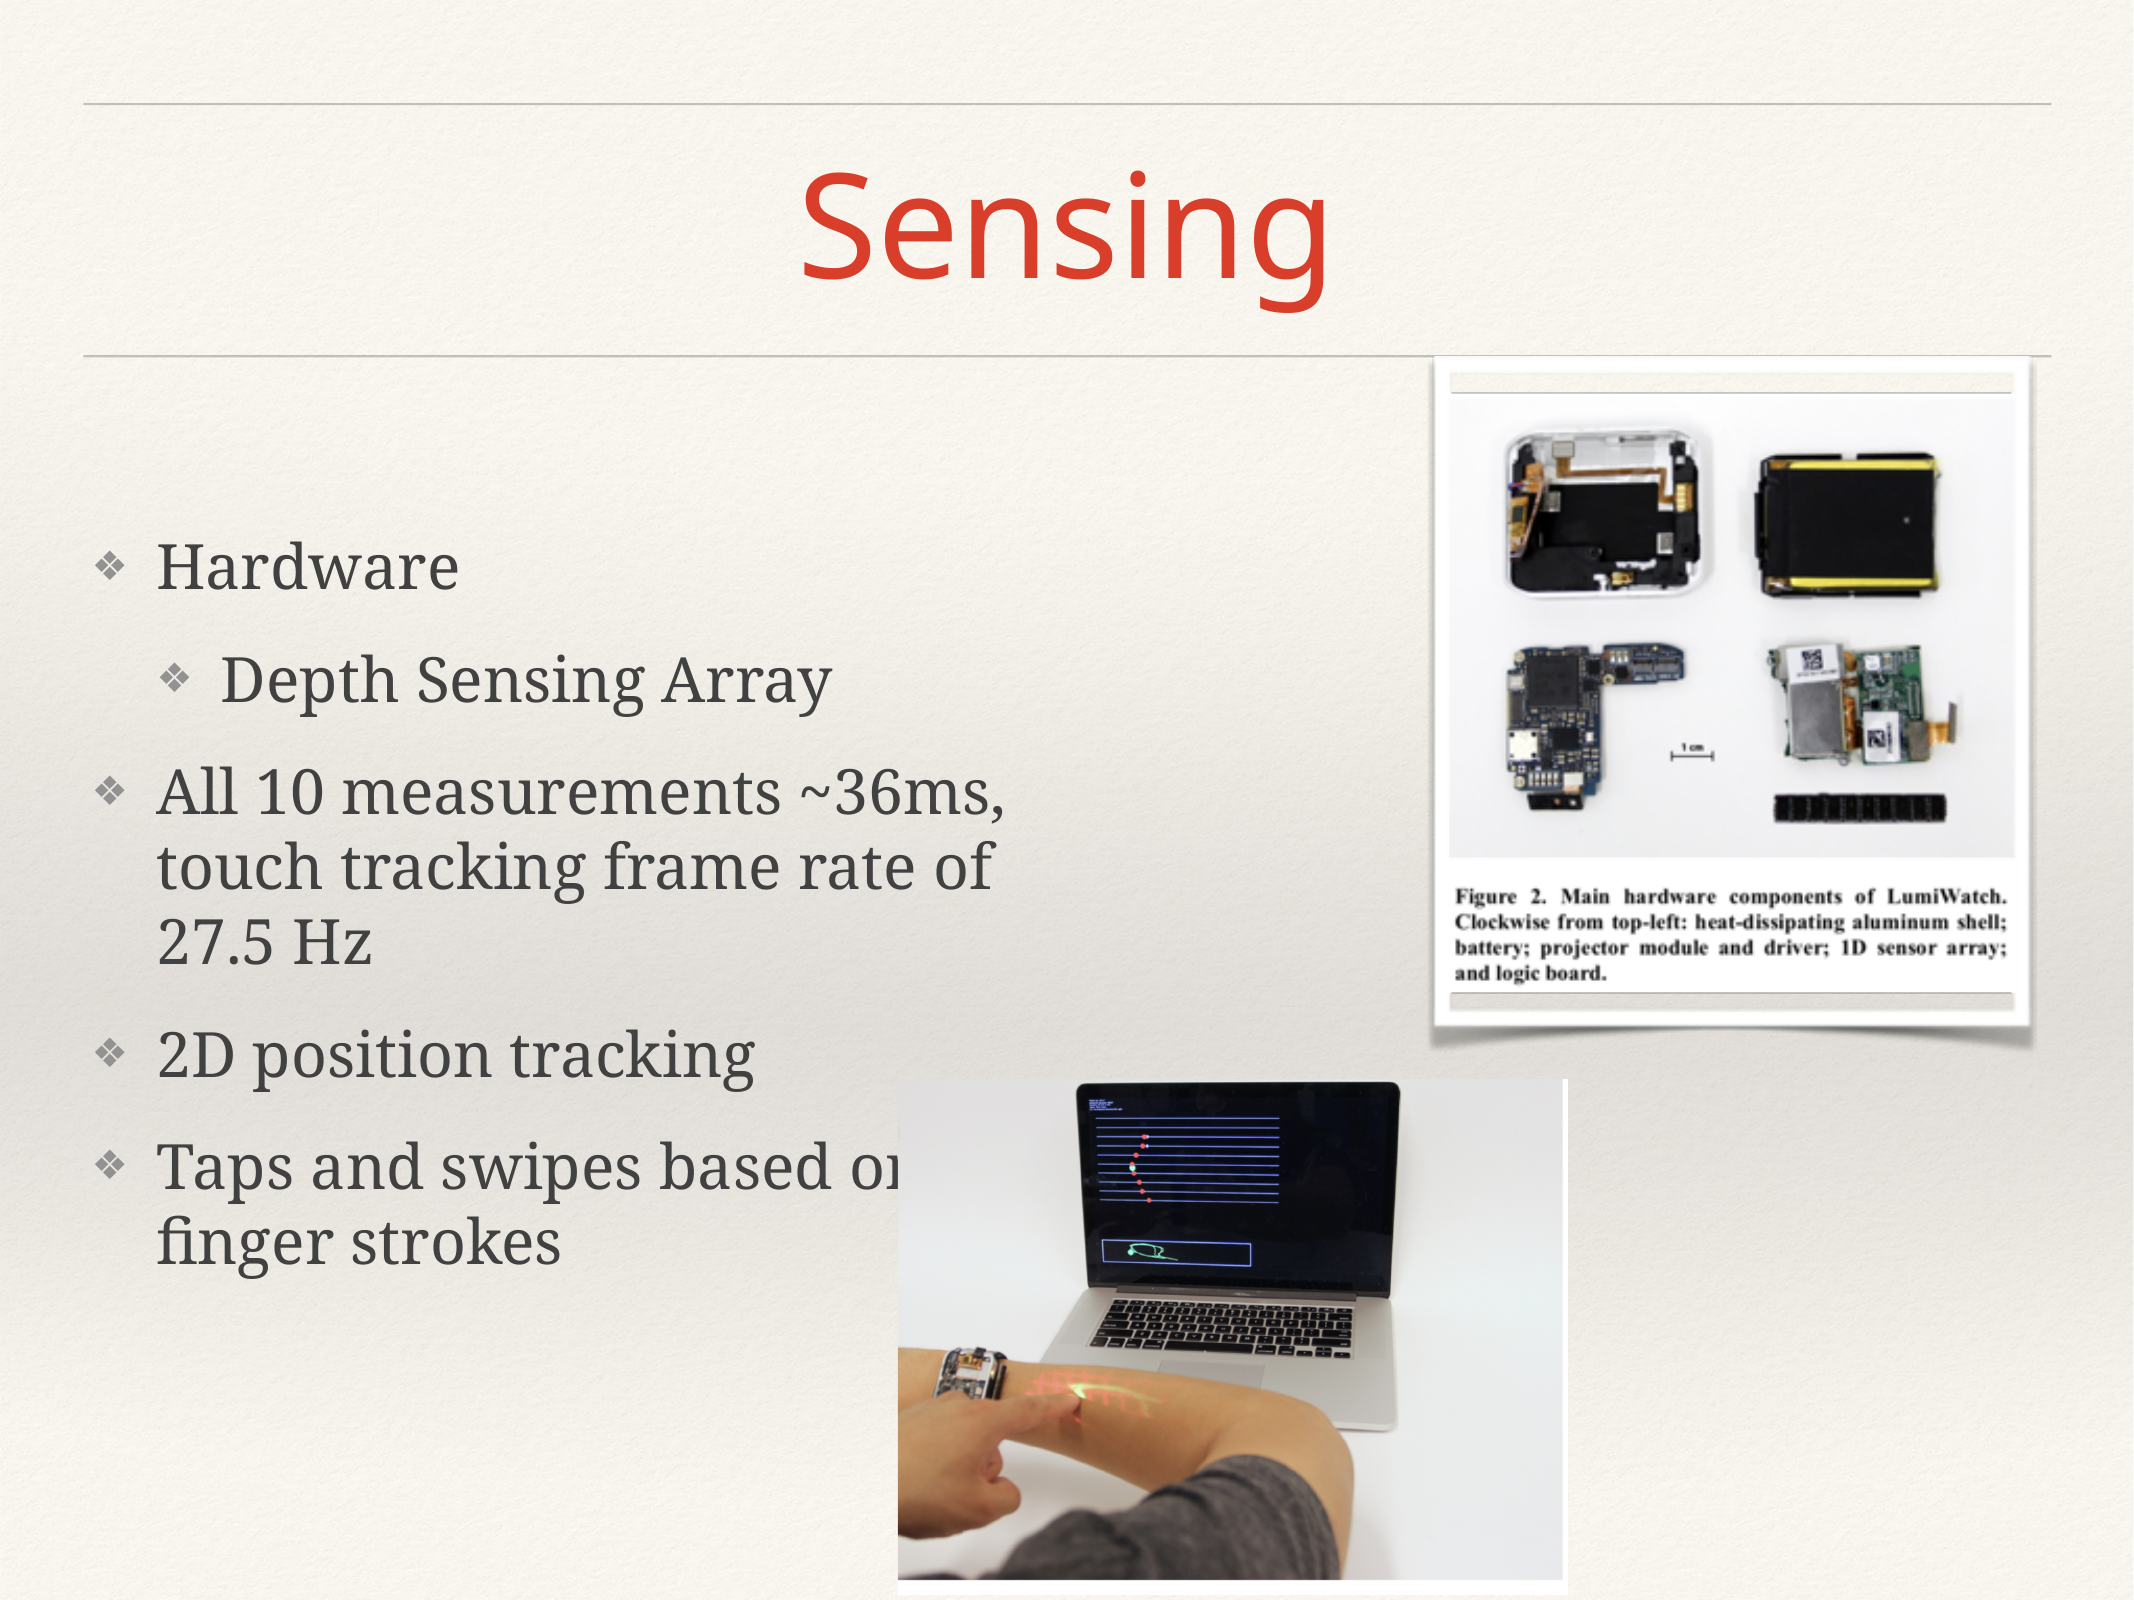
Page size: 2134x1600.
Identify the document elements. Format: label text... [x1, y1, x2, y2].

title Sensing [82, 130, 2051, 332]
list Hardware Depth Sensing Array All 10 measurements ~36ms, touch tracking frame rate of 27.5 Hz 2D position tracking Taps and swipes based on finger strokes [82, 380, 1038, 1424]
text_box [897, 1079, 1569, 1600]
picture [0, 0, 2134, 1600]
